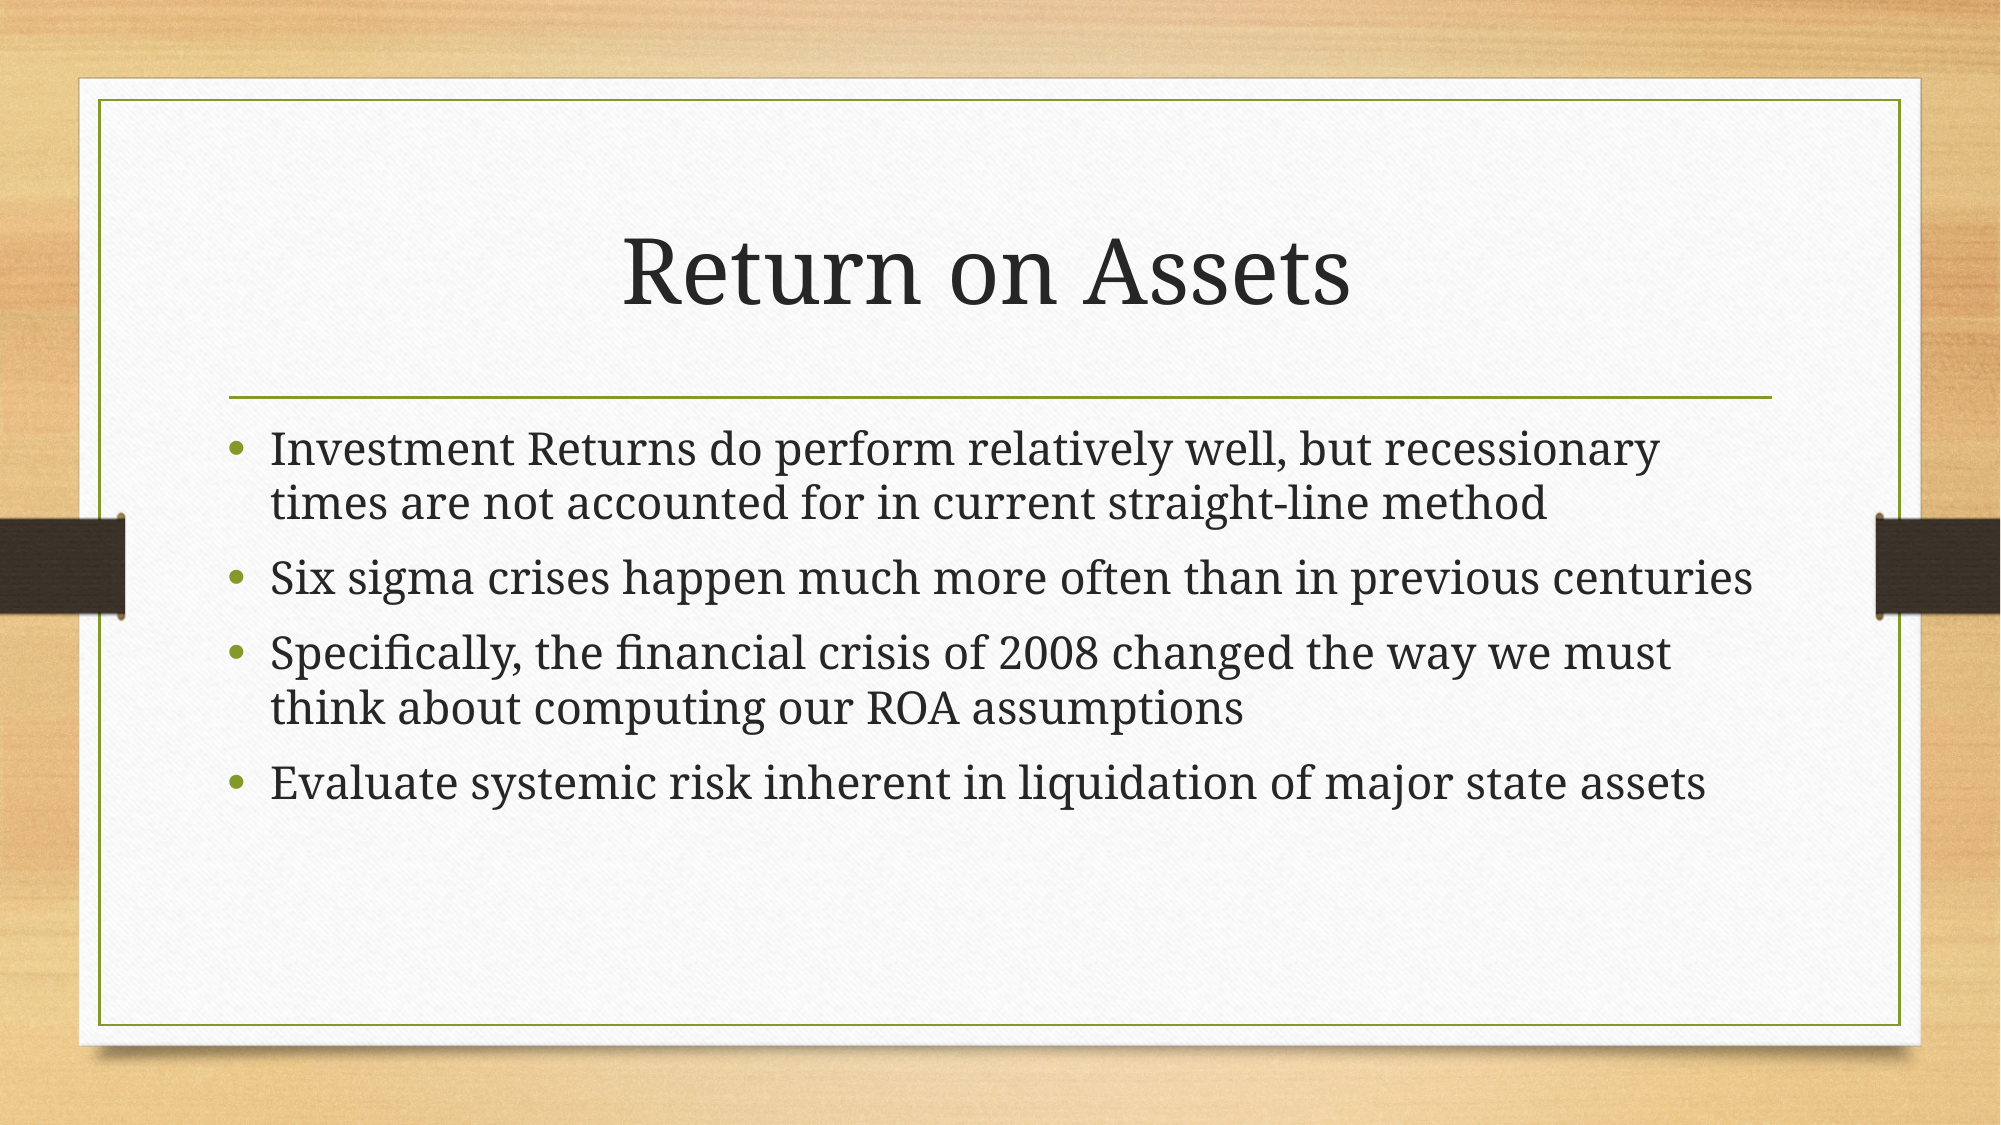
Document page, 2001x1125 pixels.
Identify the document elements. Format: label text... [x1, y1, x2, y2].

title Return on Assets [212, 161, 1788, 375]
picture [0, 0, 2001, 1125]
list Investment Returns do perform relatively well, but recessionary times are not accounted for in current straight-line method Six sigma crises happen much more often than in previous centuries Specifically, the financial crisis of 2008 changed the way we must think about computing our ROA assumptions Evaluate systemic risk inherent in liquidation of major state assets [212, 412, 1788, 867]
